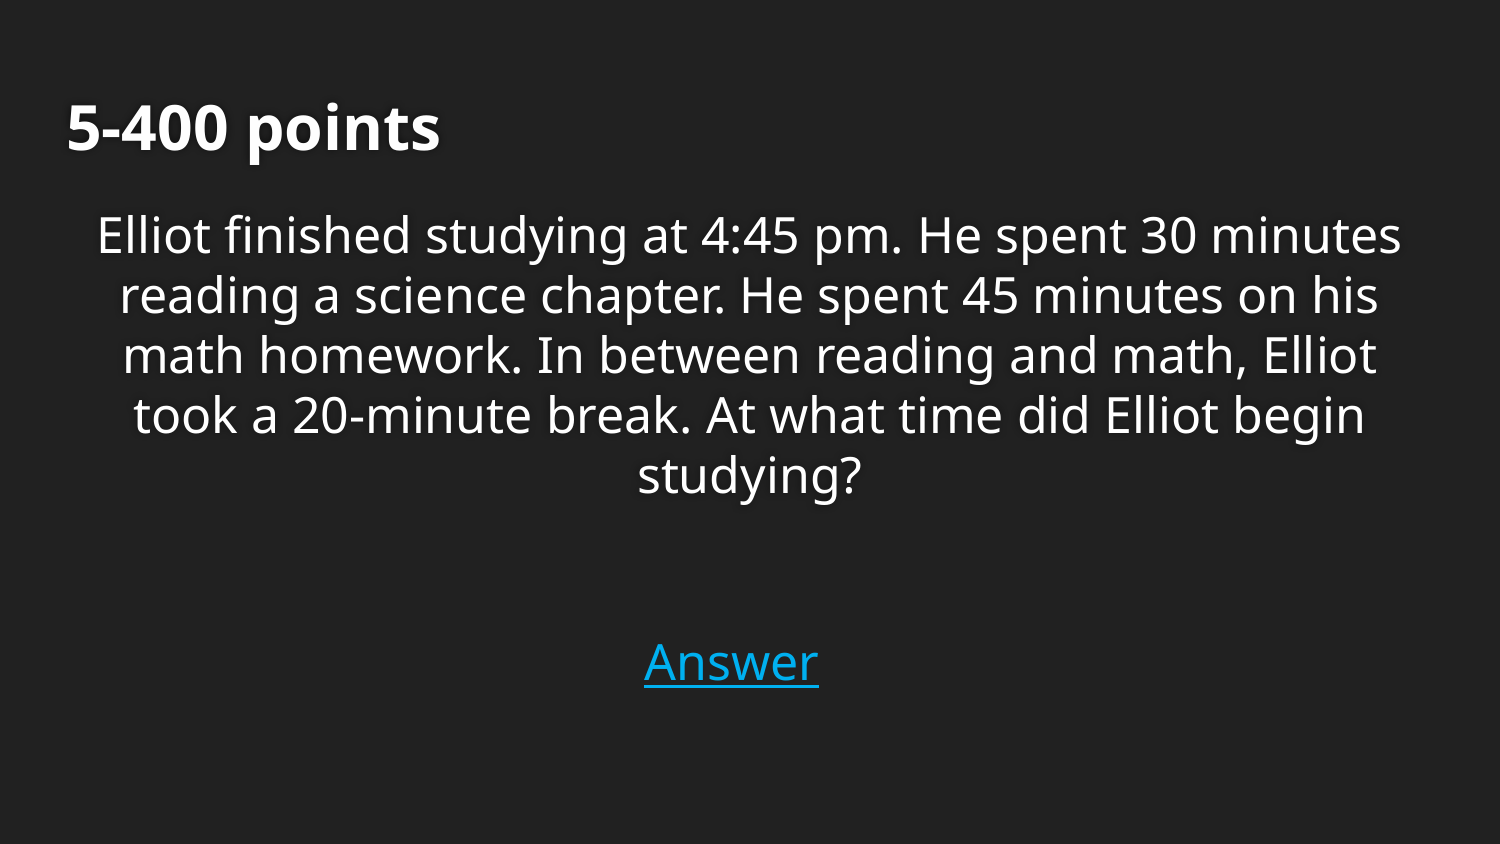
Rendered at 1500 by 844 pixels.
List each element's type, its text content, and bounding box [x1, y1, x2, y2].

text_box Answer [537, 615, 926, 735]
title 5-400 points [51, 72, 1449, 167]
list Elliot finished studying at 4:45 pm. He spent 30 minutes reading a science chapter. He spent 45 minutes on his math homework. In between reading and math, Elliot took a 20-minute break. At what time did Elliot begin studying? [51, 189, 1449, 750]
